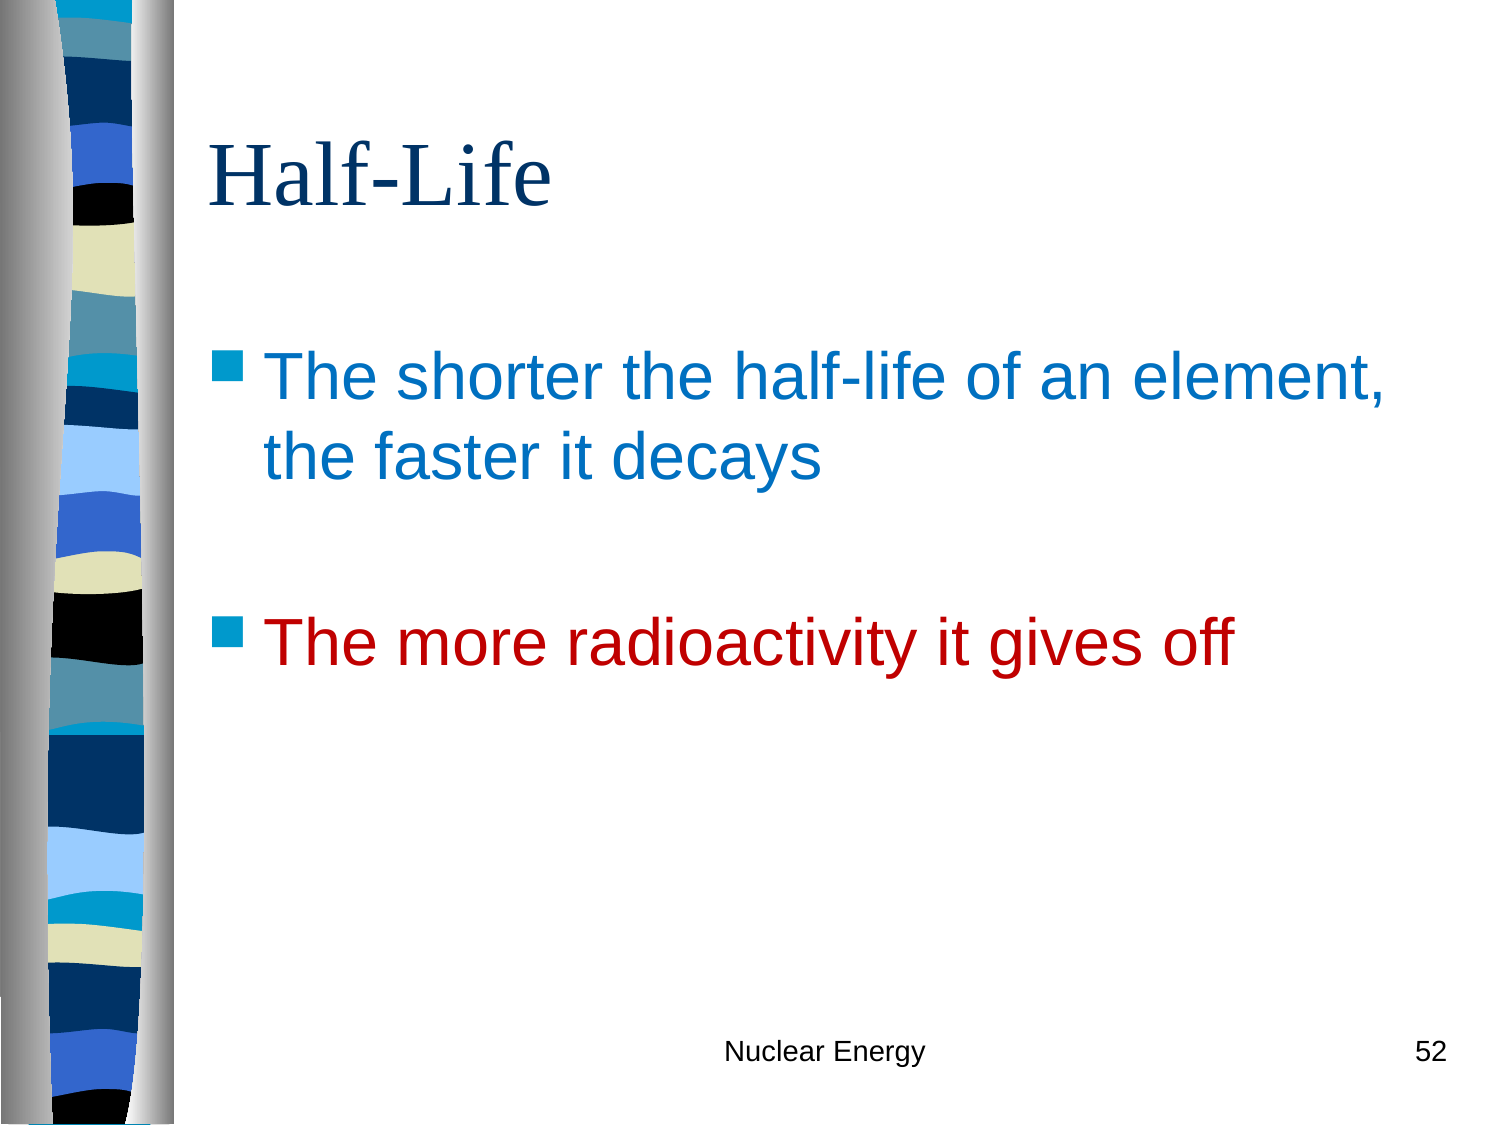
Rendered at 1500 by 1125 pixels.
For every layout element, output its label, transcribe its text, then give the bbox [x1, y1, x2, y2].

footer Nuclear Energy [587, 1025, 1063, 1100]
title Half-Life [192, 75, 1468, 263]
slide_number 52 [1149, 1025, 1463, 1100]
list The shorter the half-life of an element, the faster it decays The more radioactivity it gives off [192, 324, 1468, 1000]
